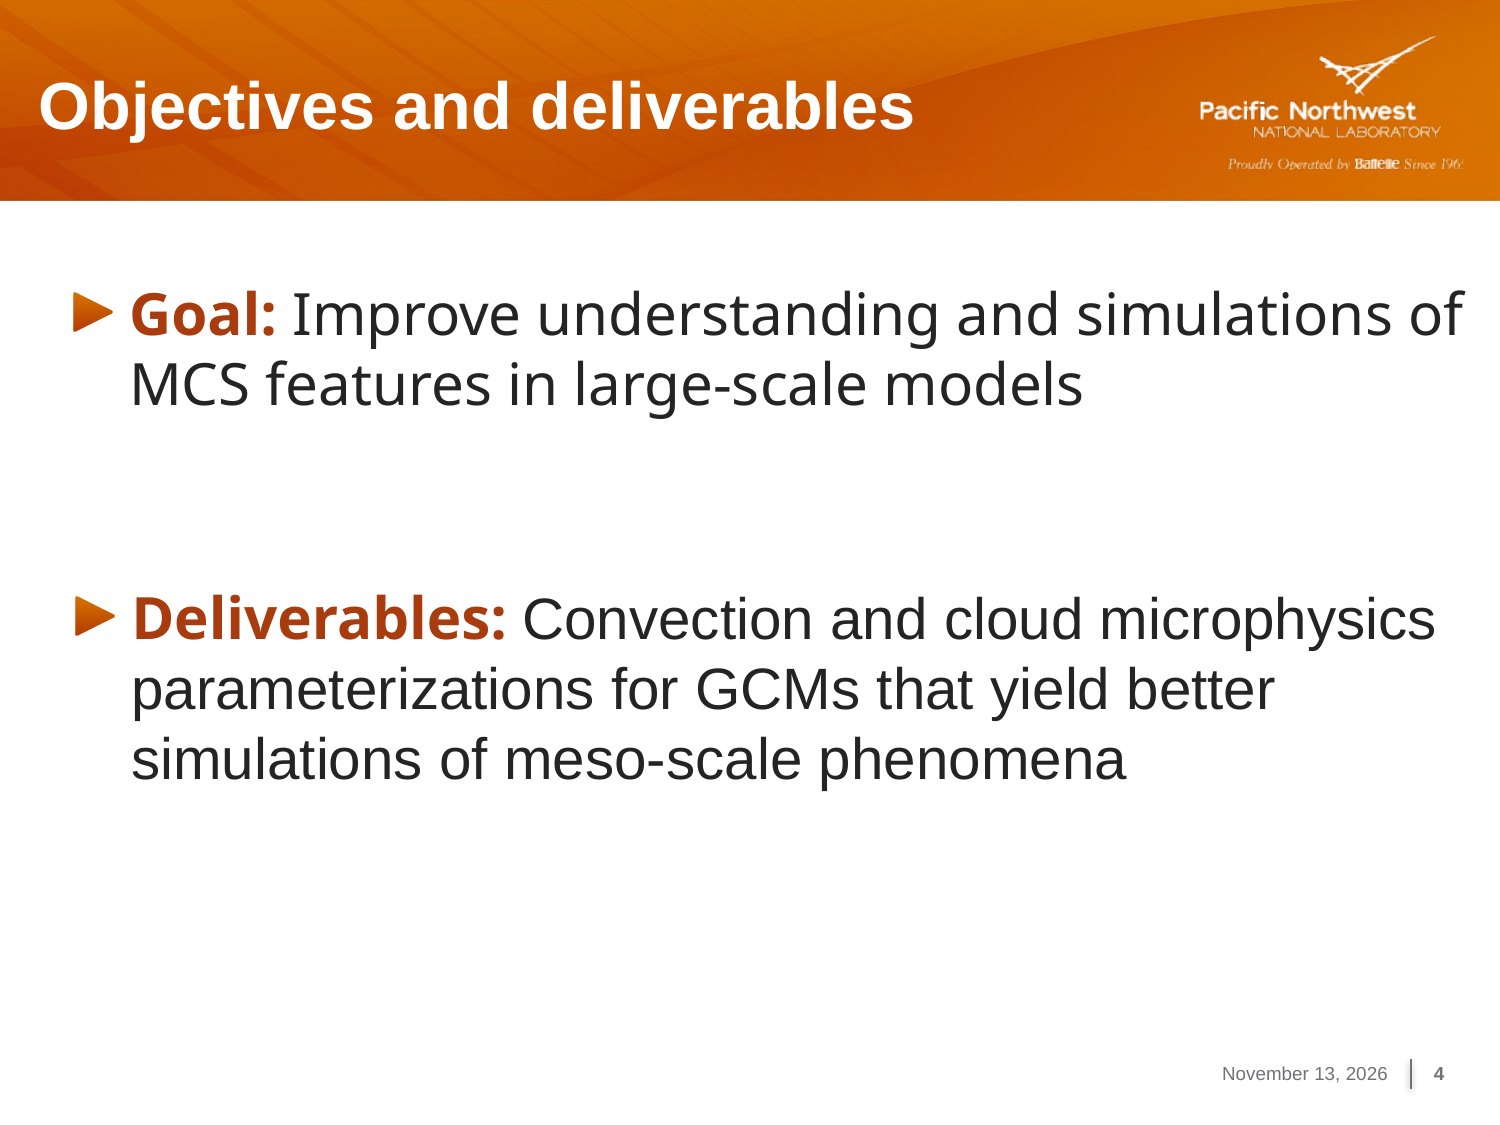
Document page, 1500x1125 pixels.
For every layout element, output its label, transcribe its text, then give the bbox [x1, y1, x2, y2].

picture [74, 595, 116, 637]
slide_number 4 [1433, 1042, 1484, 1103]
picture [0, 0, 1500, 200]
list Goal: Improve understanding and simulations of MCS features in large-scale models [72, 277, 1465, 419]
picture [72, 291, 114, 333]
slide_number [1125, 1042, 1388, 1103]
text_box Deliverables: Convection and cloud microphysics parameterizations for GCMs that yield better simulations of meso-scale phenomena [74, 581, 1484, 862]
title Objectives and deliverables [38, 0, 1127, 143]
